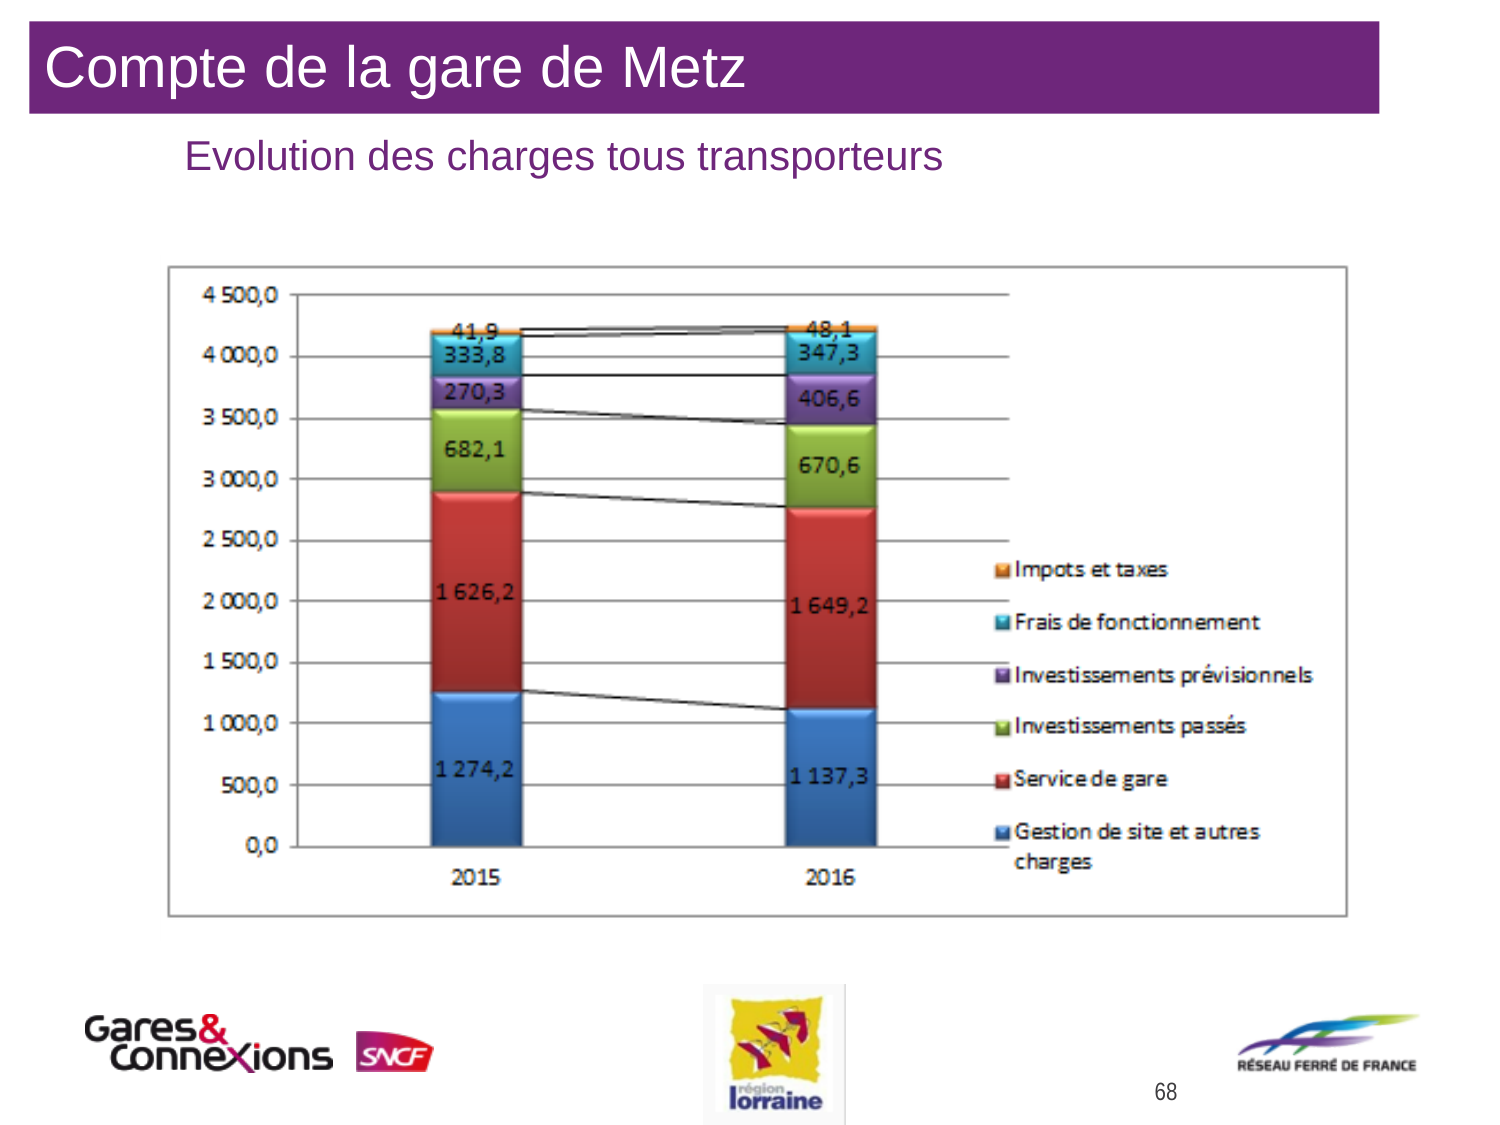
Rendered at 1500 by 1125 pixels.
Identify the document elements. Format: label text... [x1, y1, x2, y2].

picture [85, 1014, 333, 1073]
picture [703, 984, 846, 1125]
picture [158, 255, 1360, 941]
picture [1218, 1002, 1435, 1087]
text_box Compte de la gare de Metz [29, 21, 1380, 114]
text_box Evolution des charges tous transporteurs [184, 128, 1219, 179]
text_box 68 [1139, 1067, 1199, 1113]
picture [356, 1031, 434, 1072]
